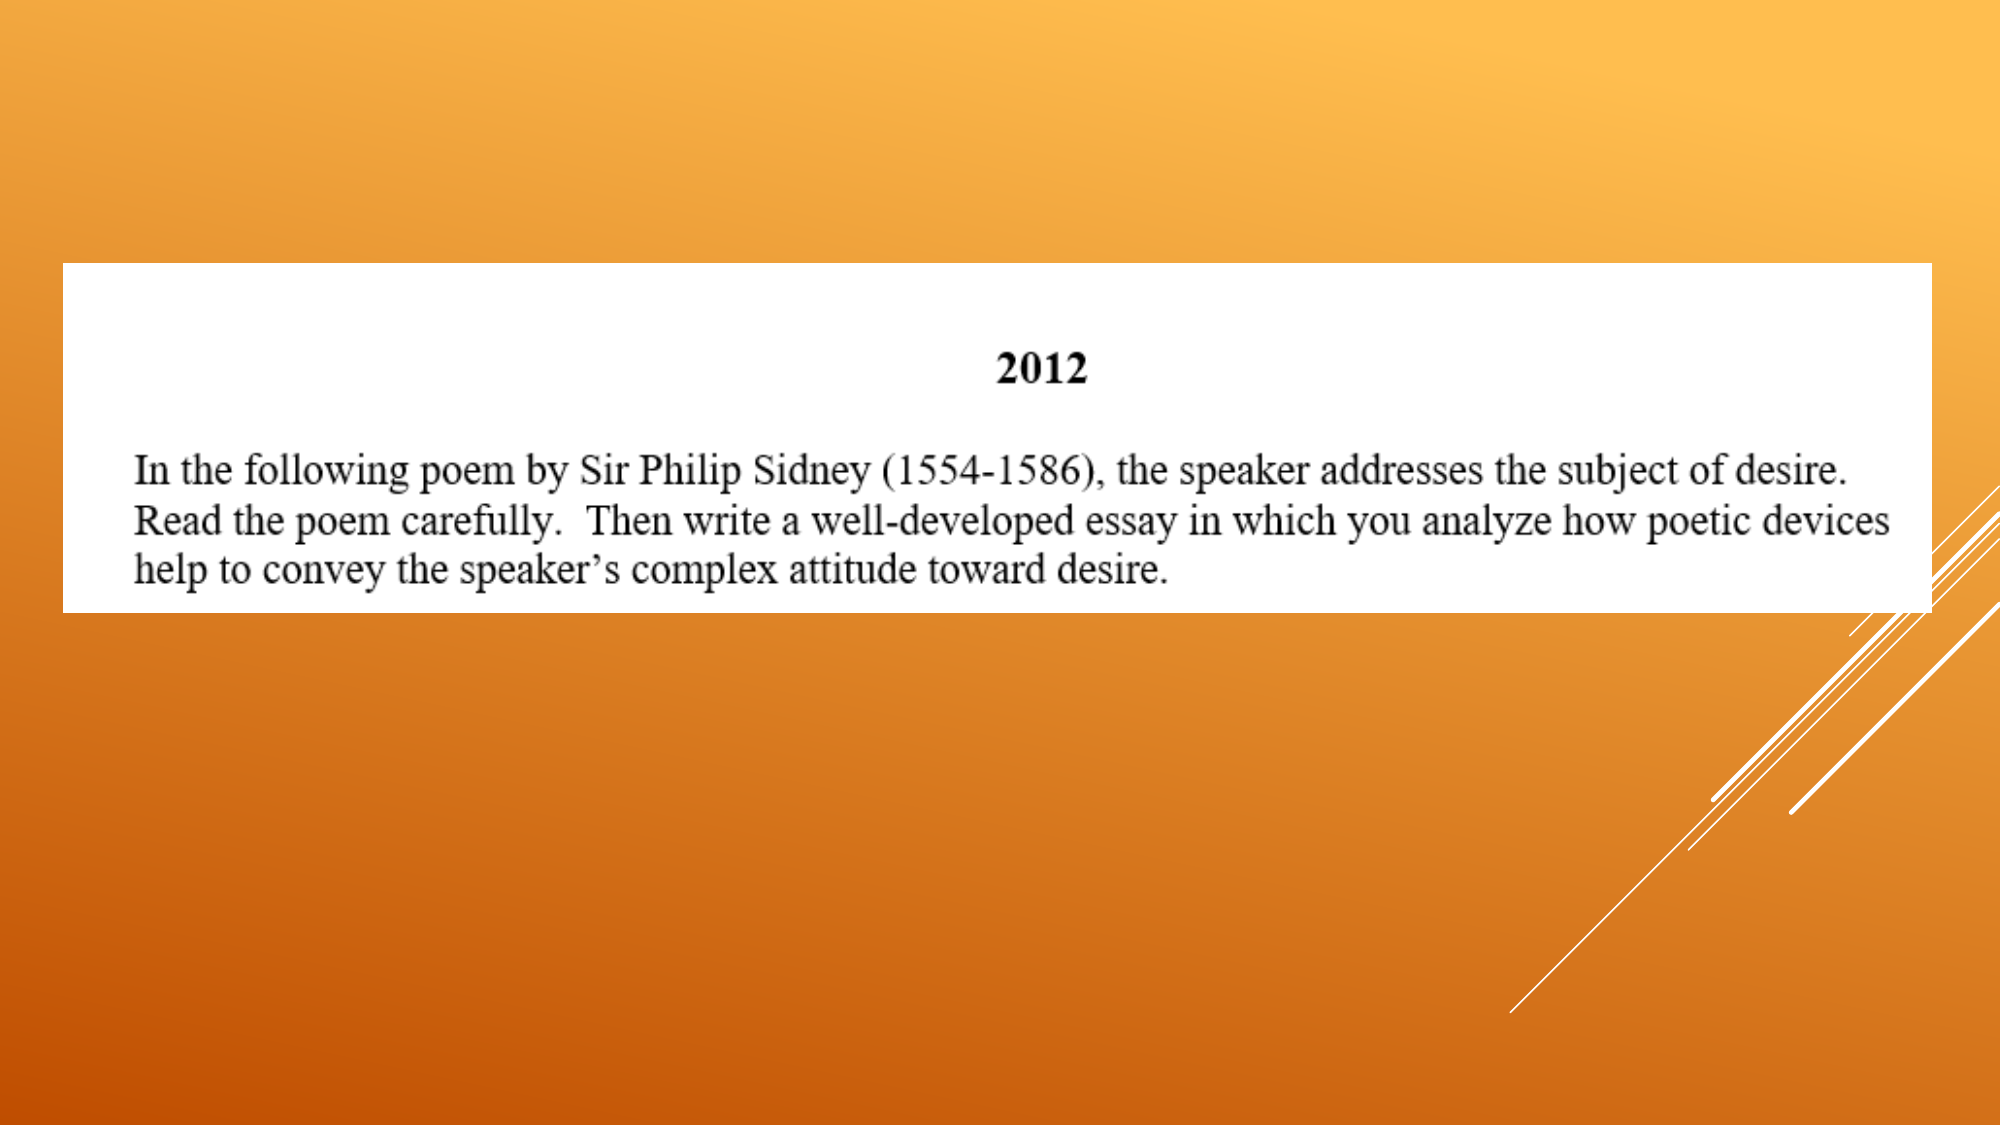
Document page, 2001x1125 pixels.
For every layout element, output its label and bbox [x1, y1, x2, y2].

picture [63, 263, 1932, 613]
